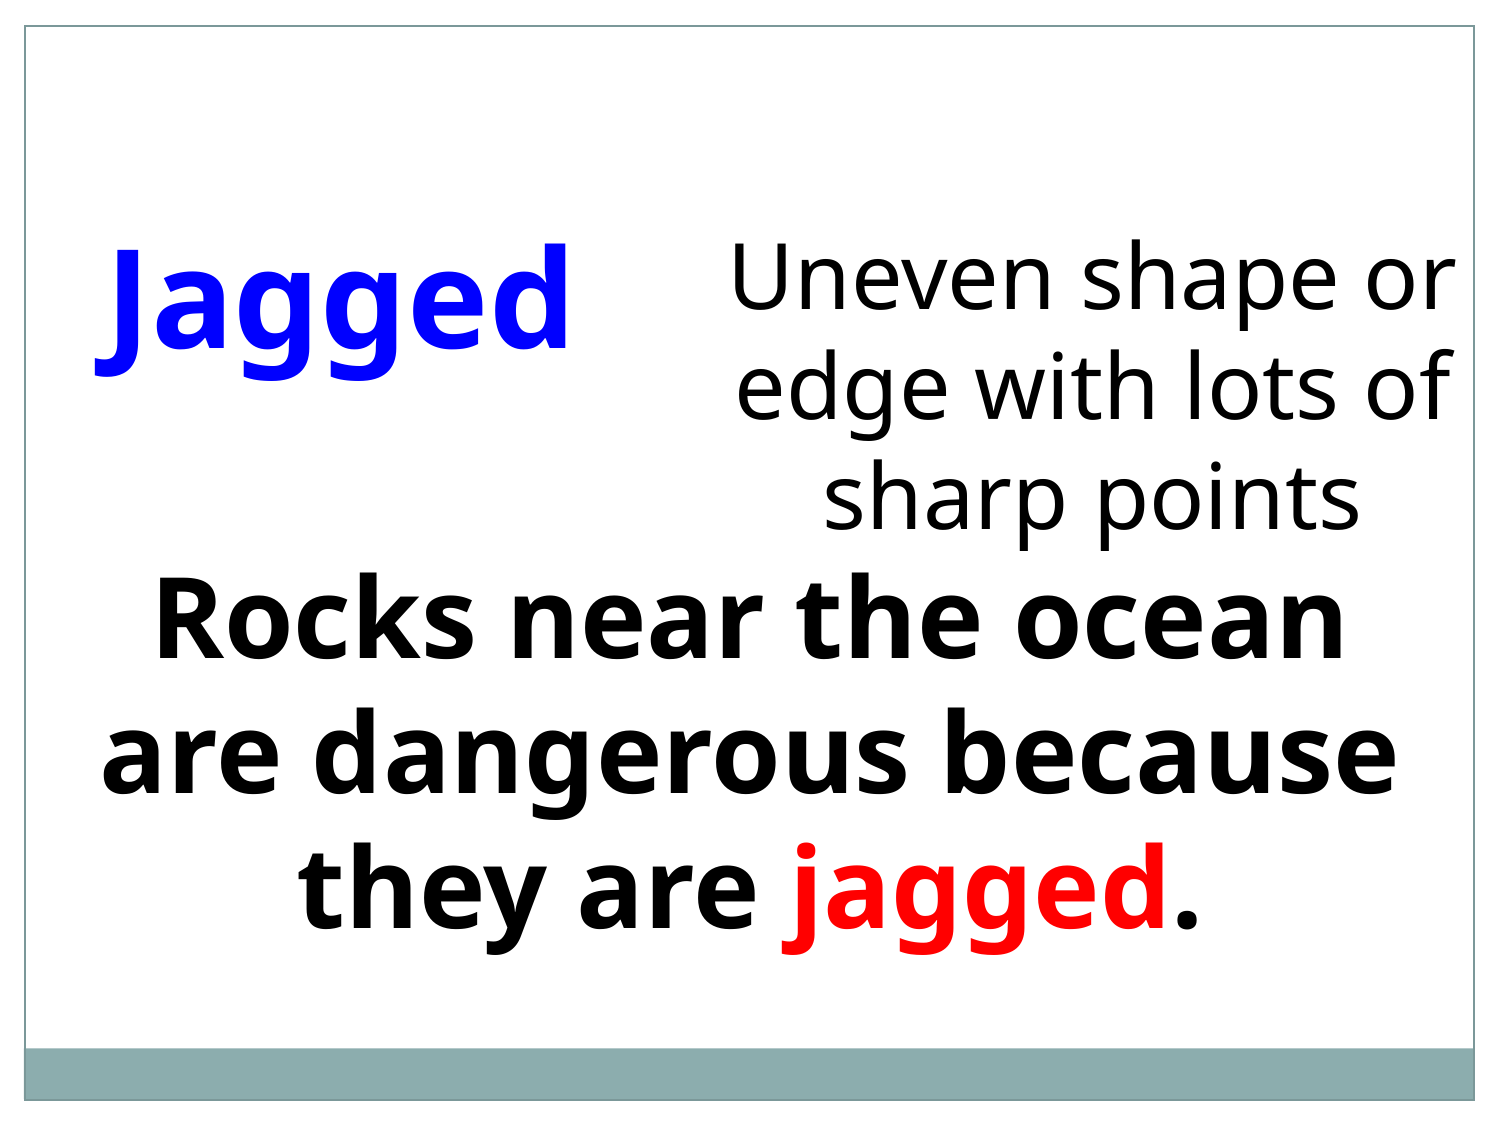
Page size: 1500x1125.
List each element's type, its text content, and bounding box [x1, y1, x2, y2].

text_box Jagged [0, 203, 699, 384]
text_box Uneven shape or edge with lots of sharp points [706, 210, 1480, 556]
text_box Rocks near the ocean are dangerous because they are jagged. [46, 538, 1454, 959]
